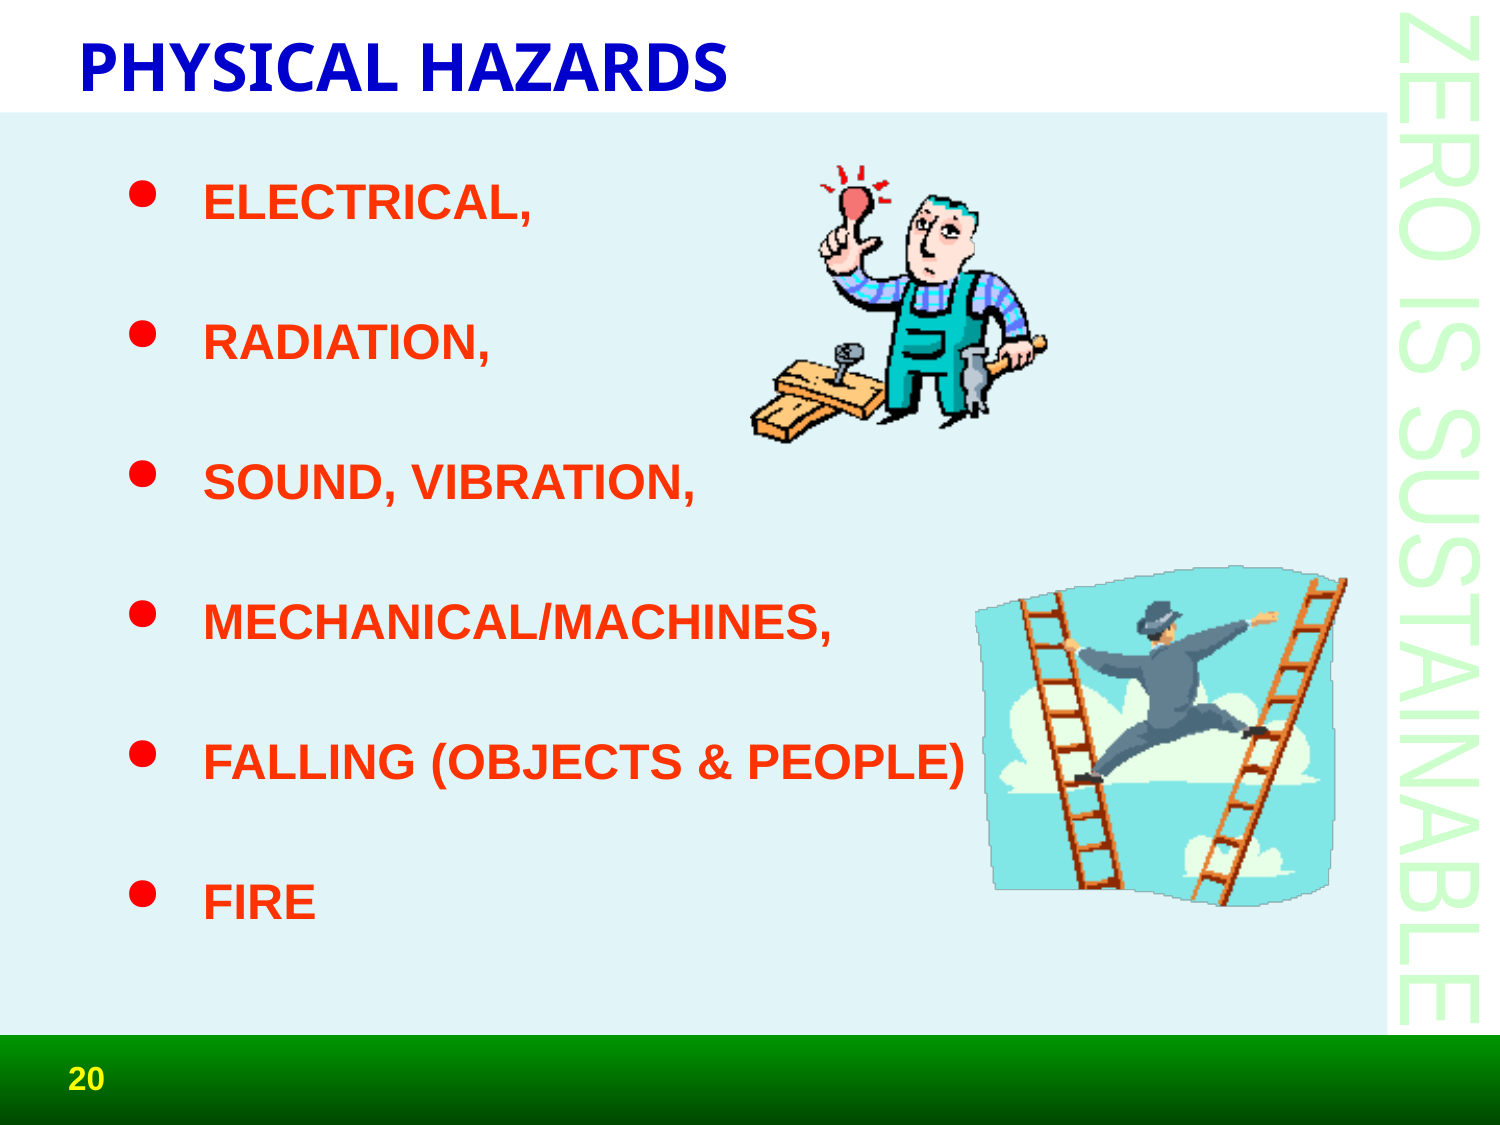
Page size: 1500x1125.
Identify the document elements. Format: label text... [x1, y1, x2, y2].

picture [749, 162, 1051, 447]
picture [974, 562, 1353, 911]
text_box PHYSICAL HAZARDS [62, 12, 1338, 113]
text_box ELECTRICAL, RADIATION, SOUND, VIBRATION, MECHANICAL/MACHINES, FALLING (OBJECTS & PEOPLE) FIRE [112, 162, 1388, 988]
